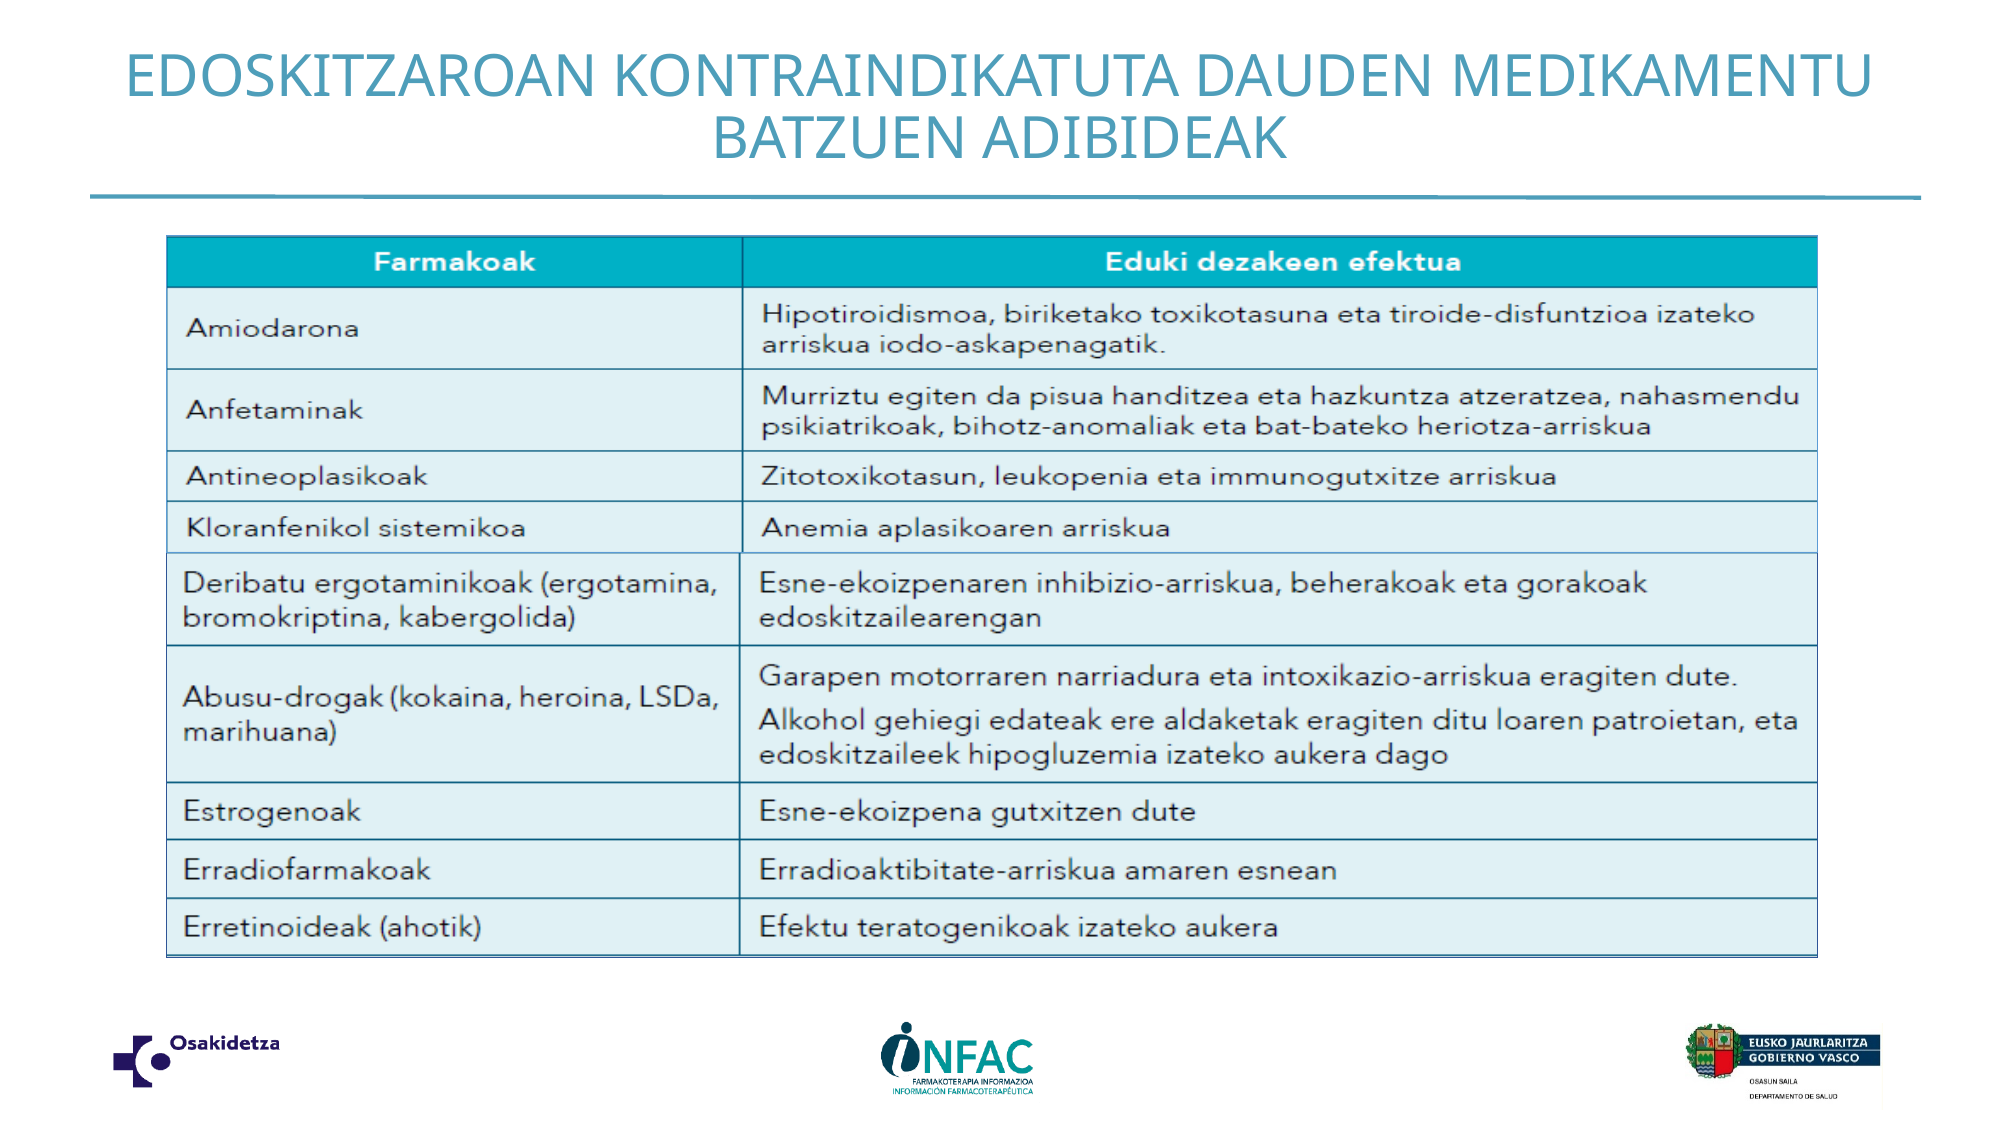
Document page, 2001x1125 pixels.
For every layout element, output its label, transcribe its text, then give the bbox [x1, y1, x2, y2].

title EDOSKITZAROAN KONTRAINDIKATUTA DAUDEN MEDIKAMENTU BATZUEN ADIBIDEAK [0, 0, 2000, 218]
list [166, 553, 1818, 958]
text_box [101, 1014, 1883, 1110]
picture [166, 239, 1818, 553]
